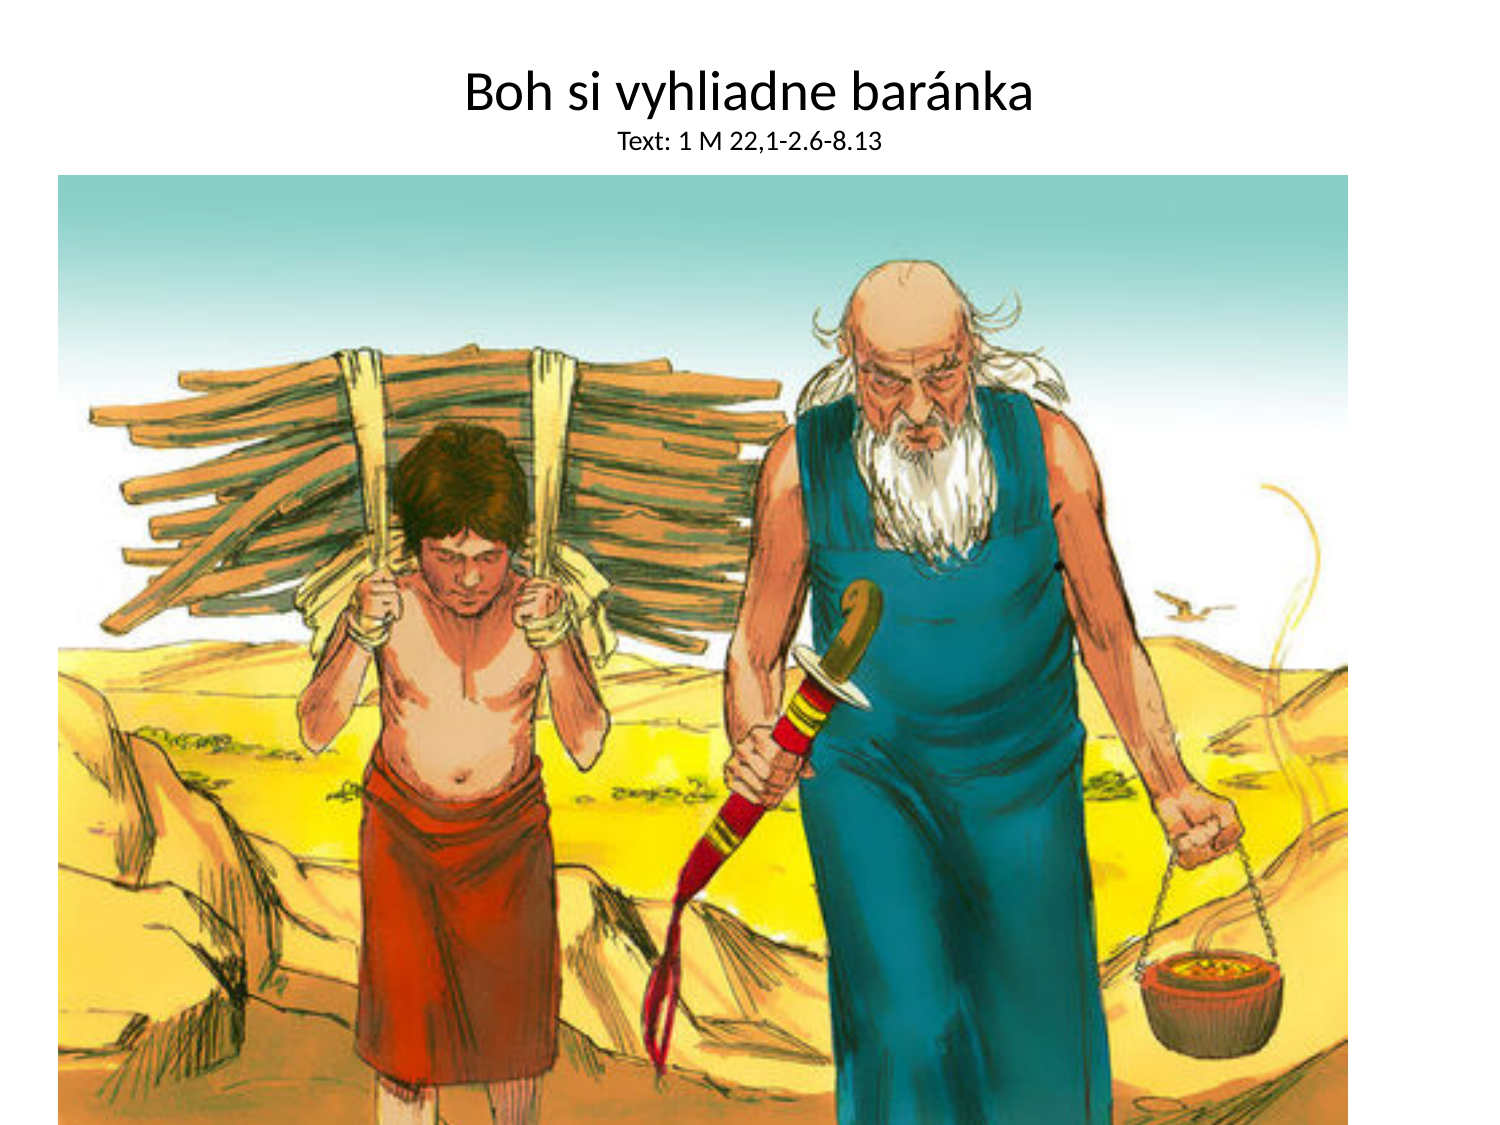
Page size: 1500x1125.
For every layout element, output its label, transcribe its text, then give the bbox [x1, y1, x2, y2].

picture [58, 175, 1348, 1125]
title Boh si vyhliadne baránka Text: 1 M 22,1-2.6-8.13 [75, 45, 1425, 233]
